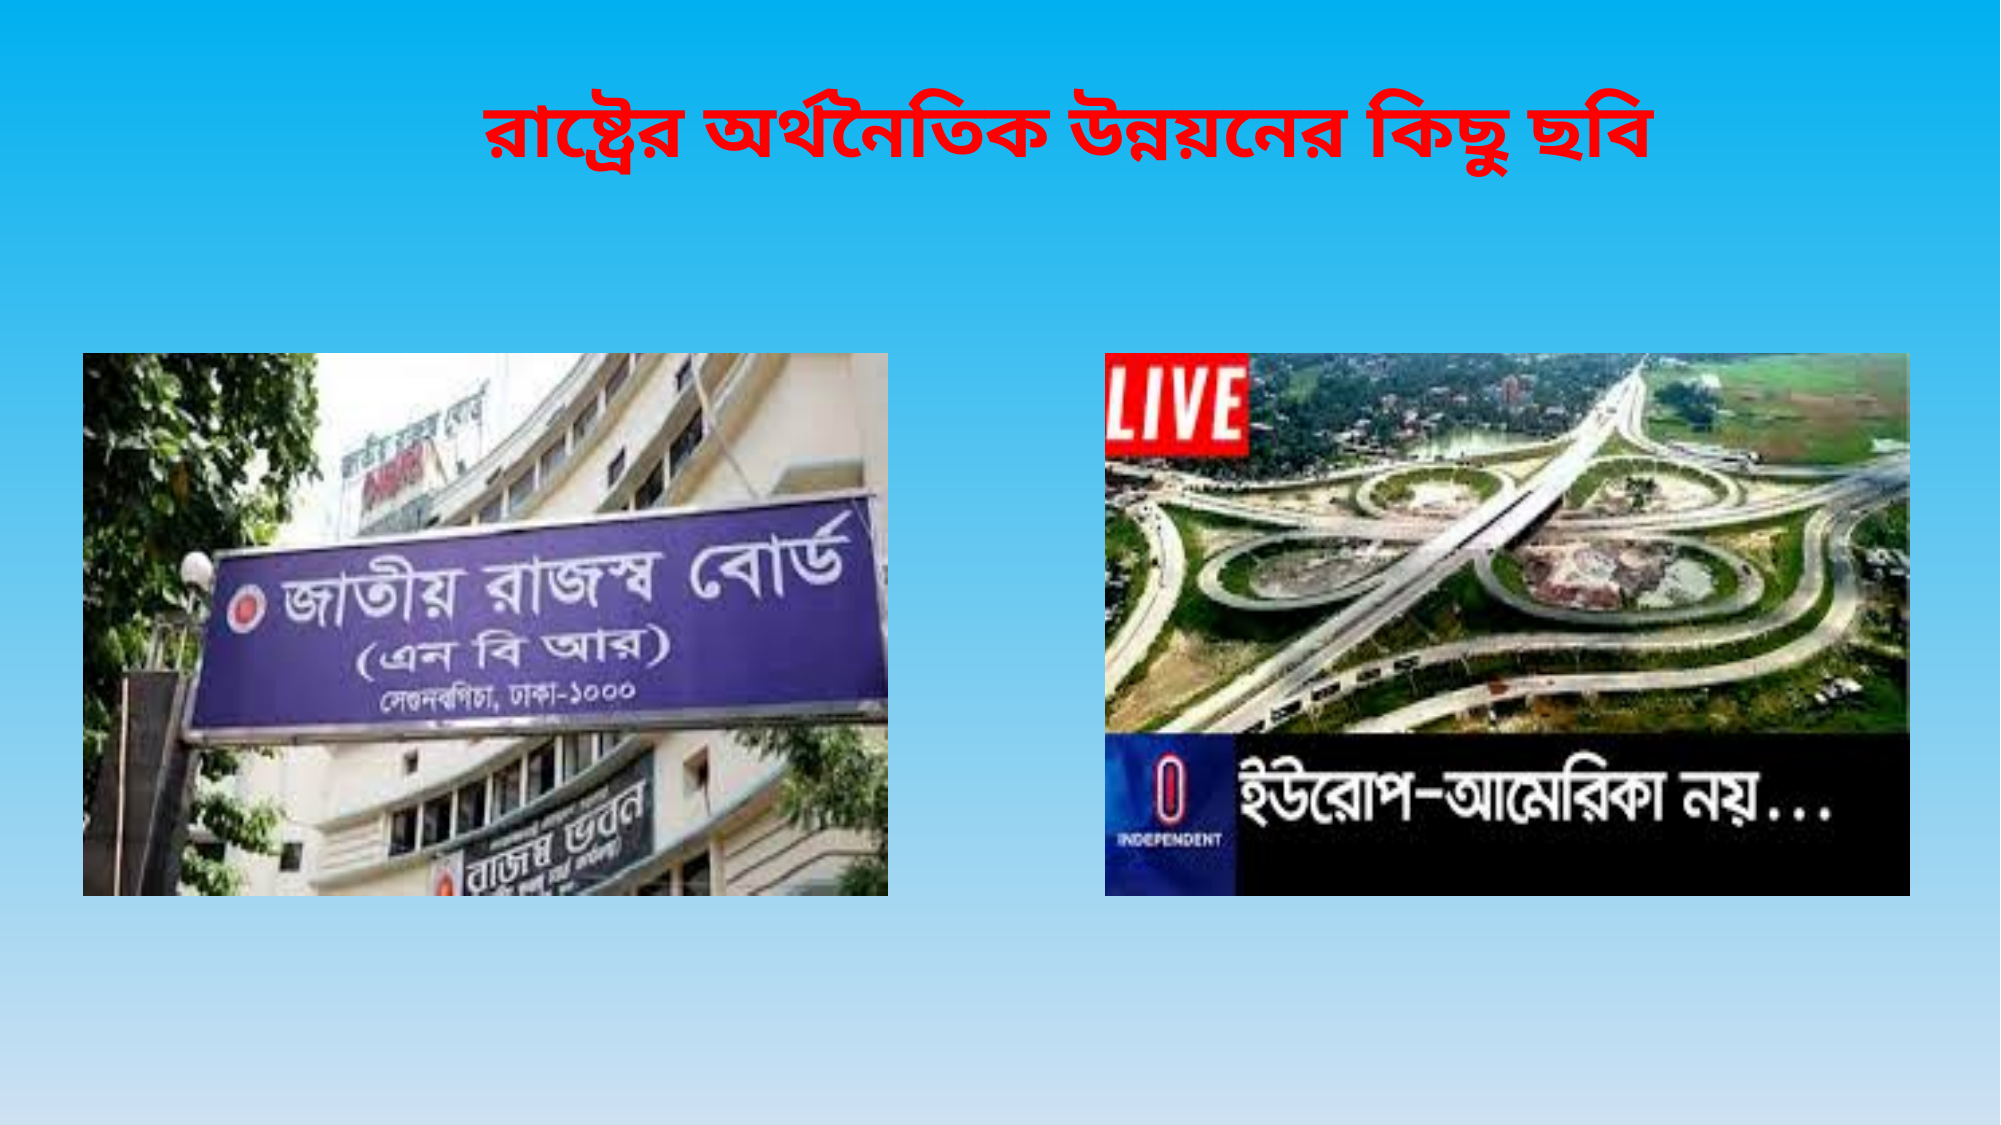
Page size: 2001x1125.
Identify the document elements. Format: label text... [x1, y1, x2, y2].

picture [83, 353, 888, 897]
text_box রাষ্ট্রের অর্থনৈতিক উন্নয়নের কিছু ছবি [376, 75, 1762, 180]
picture [1105, 353, 1910, 897]
